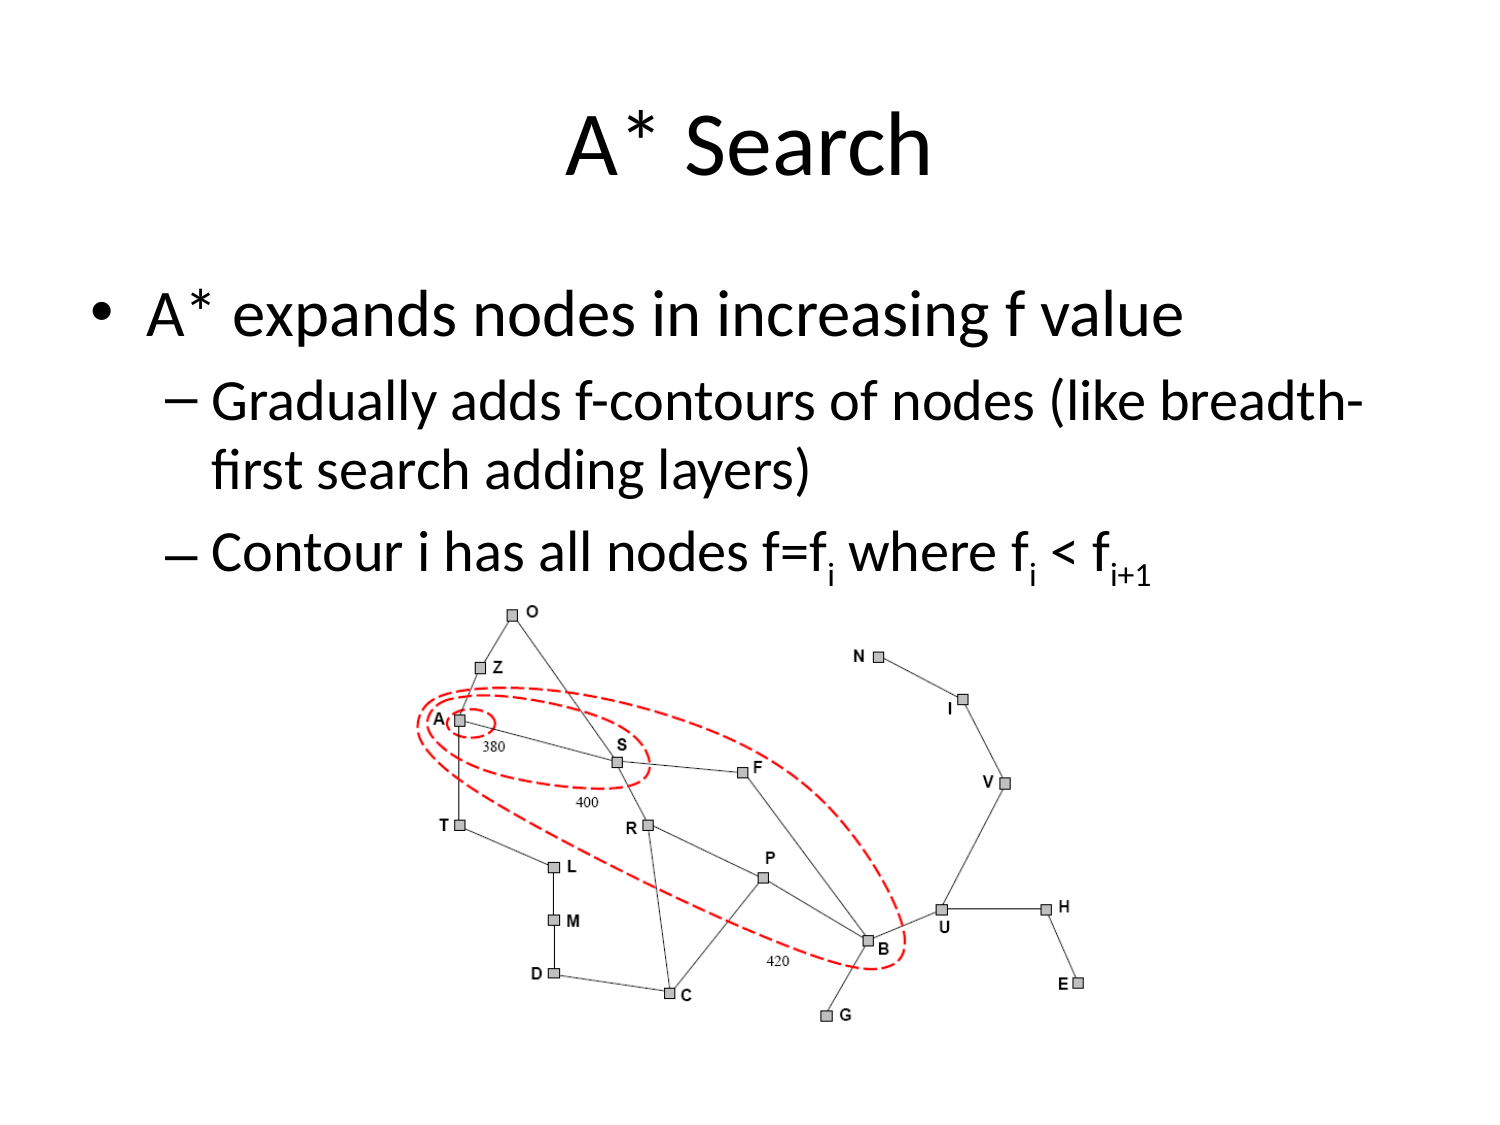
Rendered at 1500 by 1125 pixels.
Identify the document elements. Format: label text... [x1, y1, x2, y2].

list A* expands nodes in increasing f value Gradually adds f-contours of nodes (like breadth-first search adding layers) Contour i has all nodes f=fi where fi < fi+1 [75, 262, 1425, 1005]
picture [412, 599, 1092, 1030]
title A* Search [75, 45, 1425, 233]
